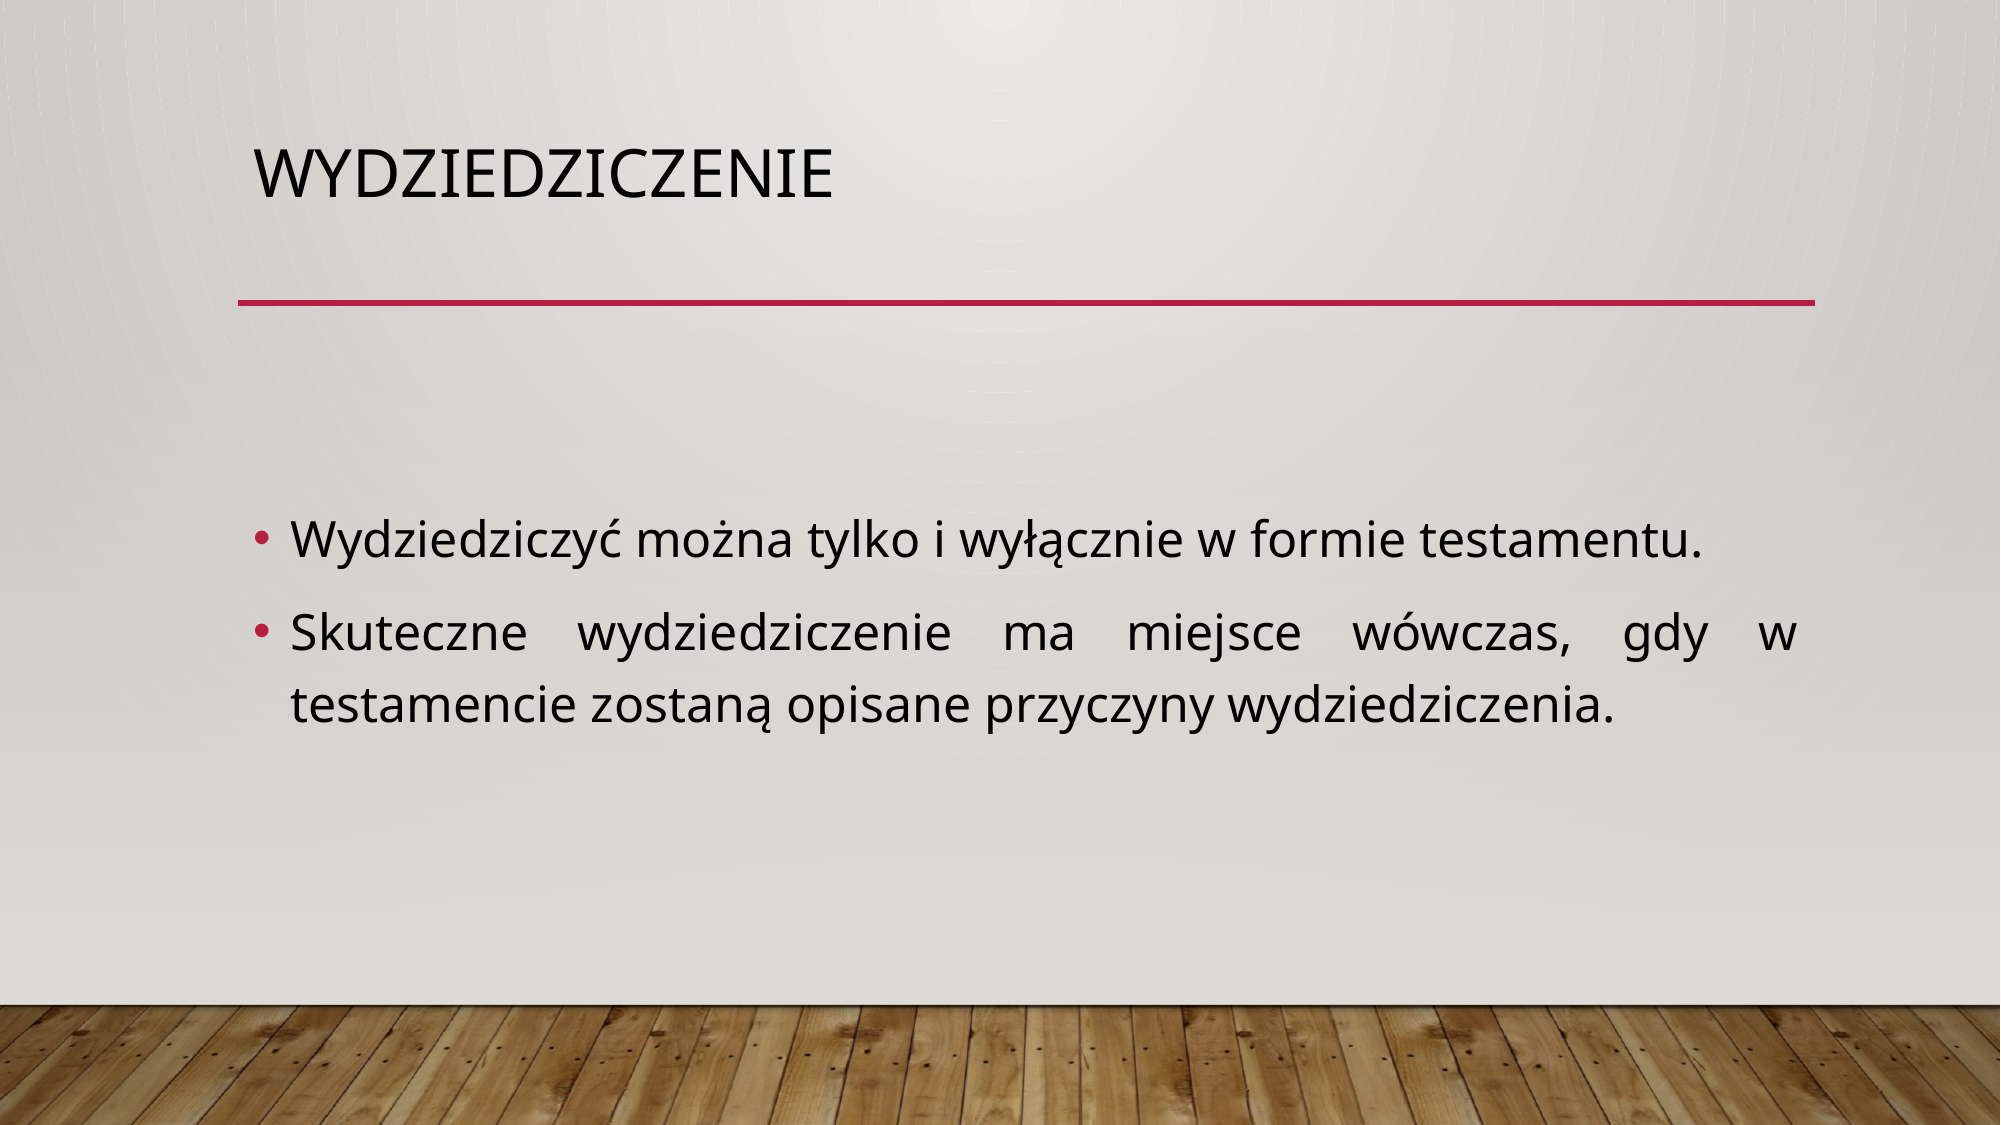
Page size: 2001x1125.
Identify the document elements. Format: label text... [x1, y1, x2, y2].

picture [0, 1005, 2000, 1125]
title wydziedziczenie [238, 131, 1814, 305]
list Wydziedziczyć można tylko i wyłącznie w formie testamentu. Skuteczne wydziedziczenie ma miejsce wówczas, gdy w testamencie zostaną opisane przyczyny wydziedziczenia. [238, 330, 1814, 897]
